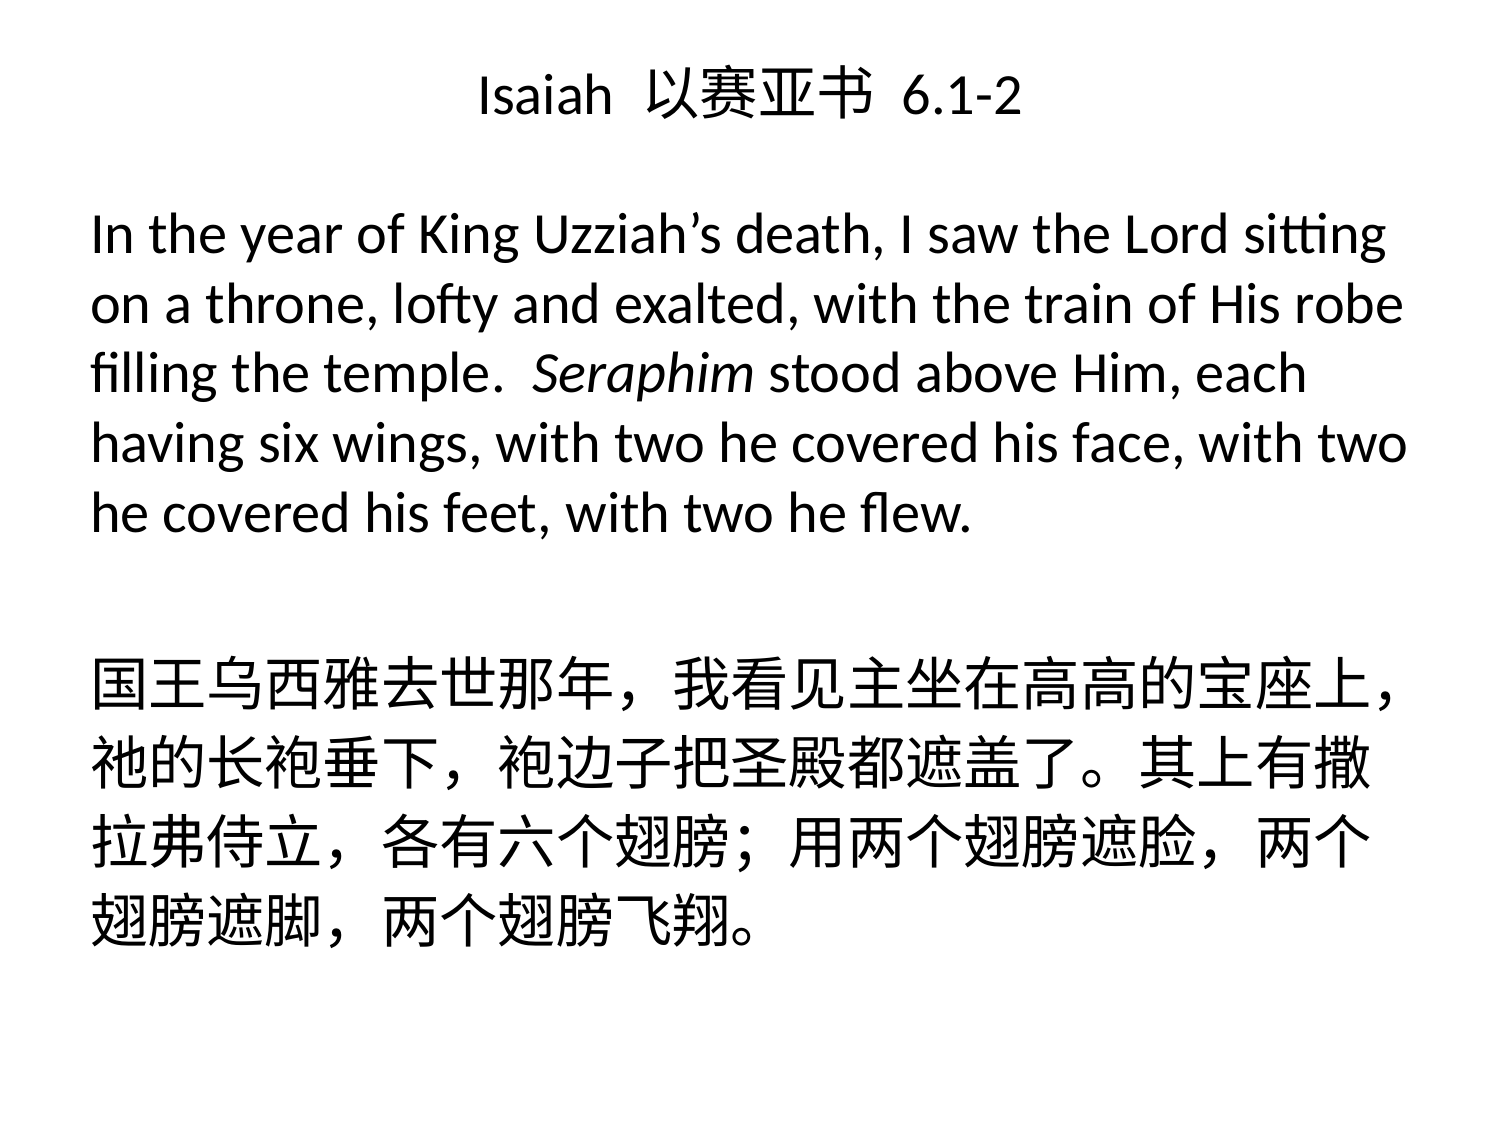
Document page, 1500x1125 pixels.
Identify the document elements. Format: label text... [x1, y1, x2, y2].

list In the year of King Uzziah’s death, I saw the Lord sitting on a throne, lofty and exalted, with the train of His robe filling the temple. Seraphim stood above Him, each having six wings, with two he covered his face, with two he covered his feet, with two he flew. 国王乌西雅去世那年，我看见主坐在高高的宝座上，祂的长袍垂下，袍边子把圣殿都遮盖了。其上有撒拉弗侍立，各有六个翅膀；用两个翅膀遮脸，两个翅膀遮脚，两个翅膀飞翔。 [75, 187, 1425, 1050]
title Isaiah 以赛亚书 6.1-2 [75, 45, 1425, 138]
